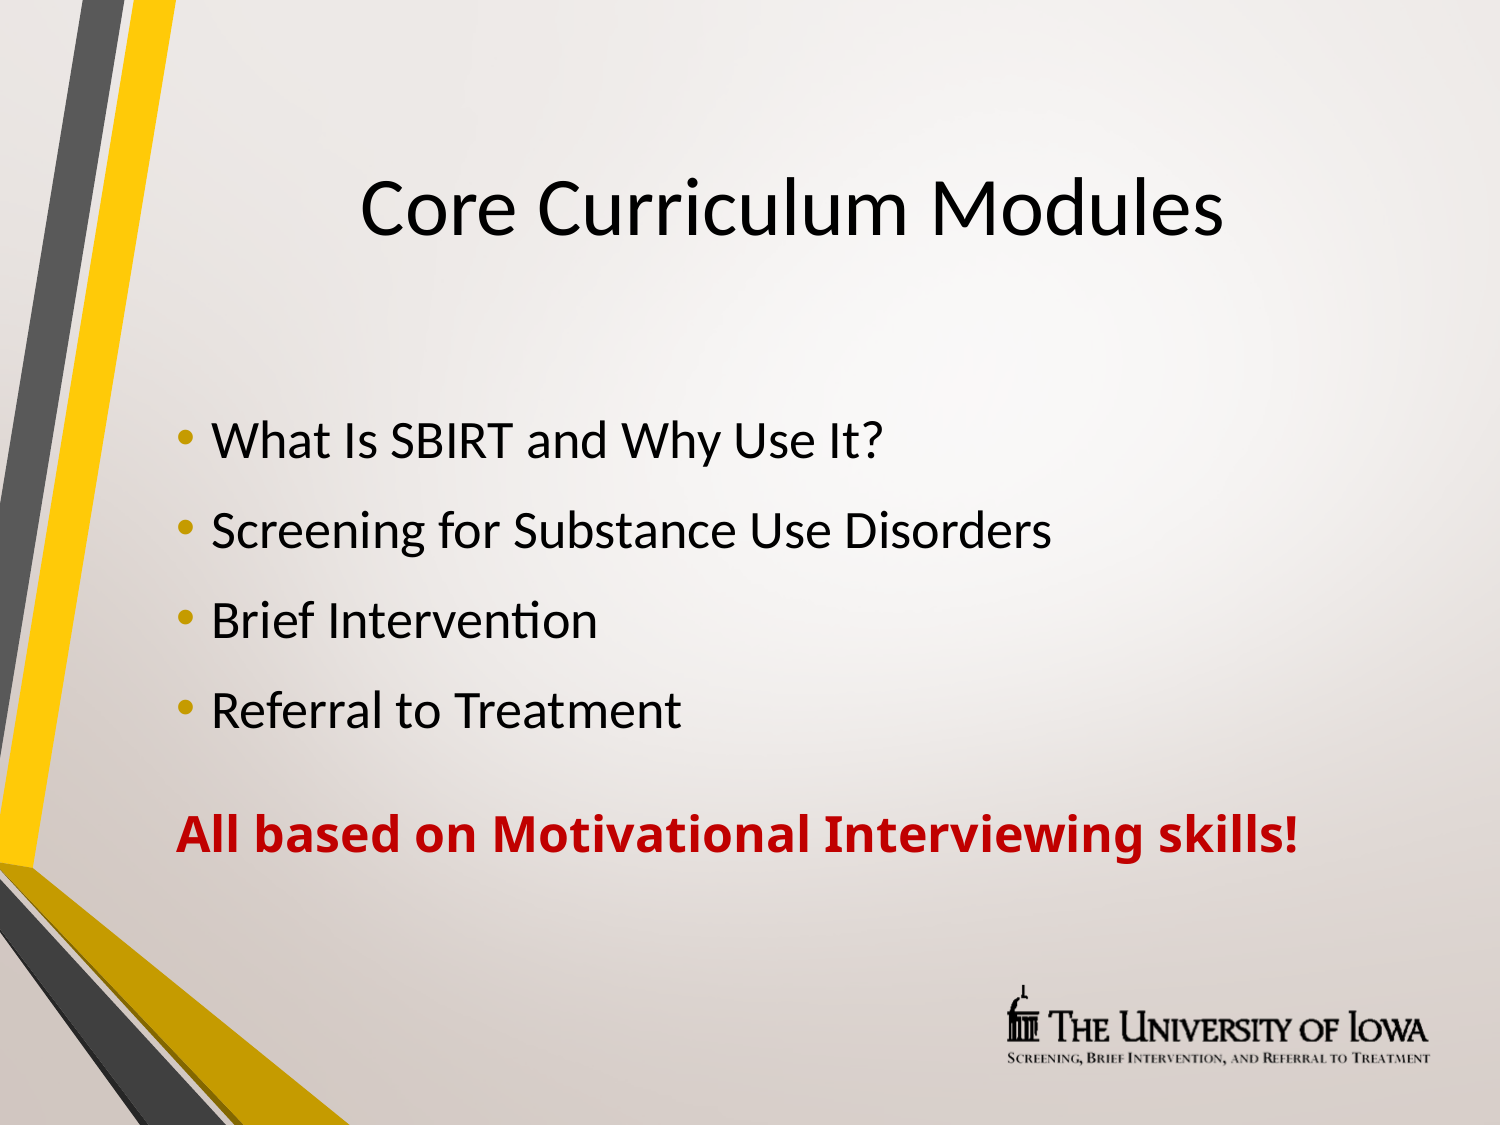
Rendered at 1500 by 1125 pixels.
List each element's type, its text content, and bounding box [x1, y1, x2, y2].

list What Is SBIRT and Why Use It? Screening for Substance Use Disorders Brief Intervention Referral to Treatment All based on Motivational Interviewing skills! [161, 360, 1425, 907]
title Core Curriculum Modules [161, 75, 1425, 330]
picture [995, 984, 1458, 1074]
